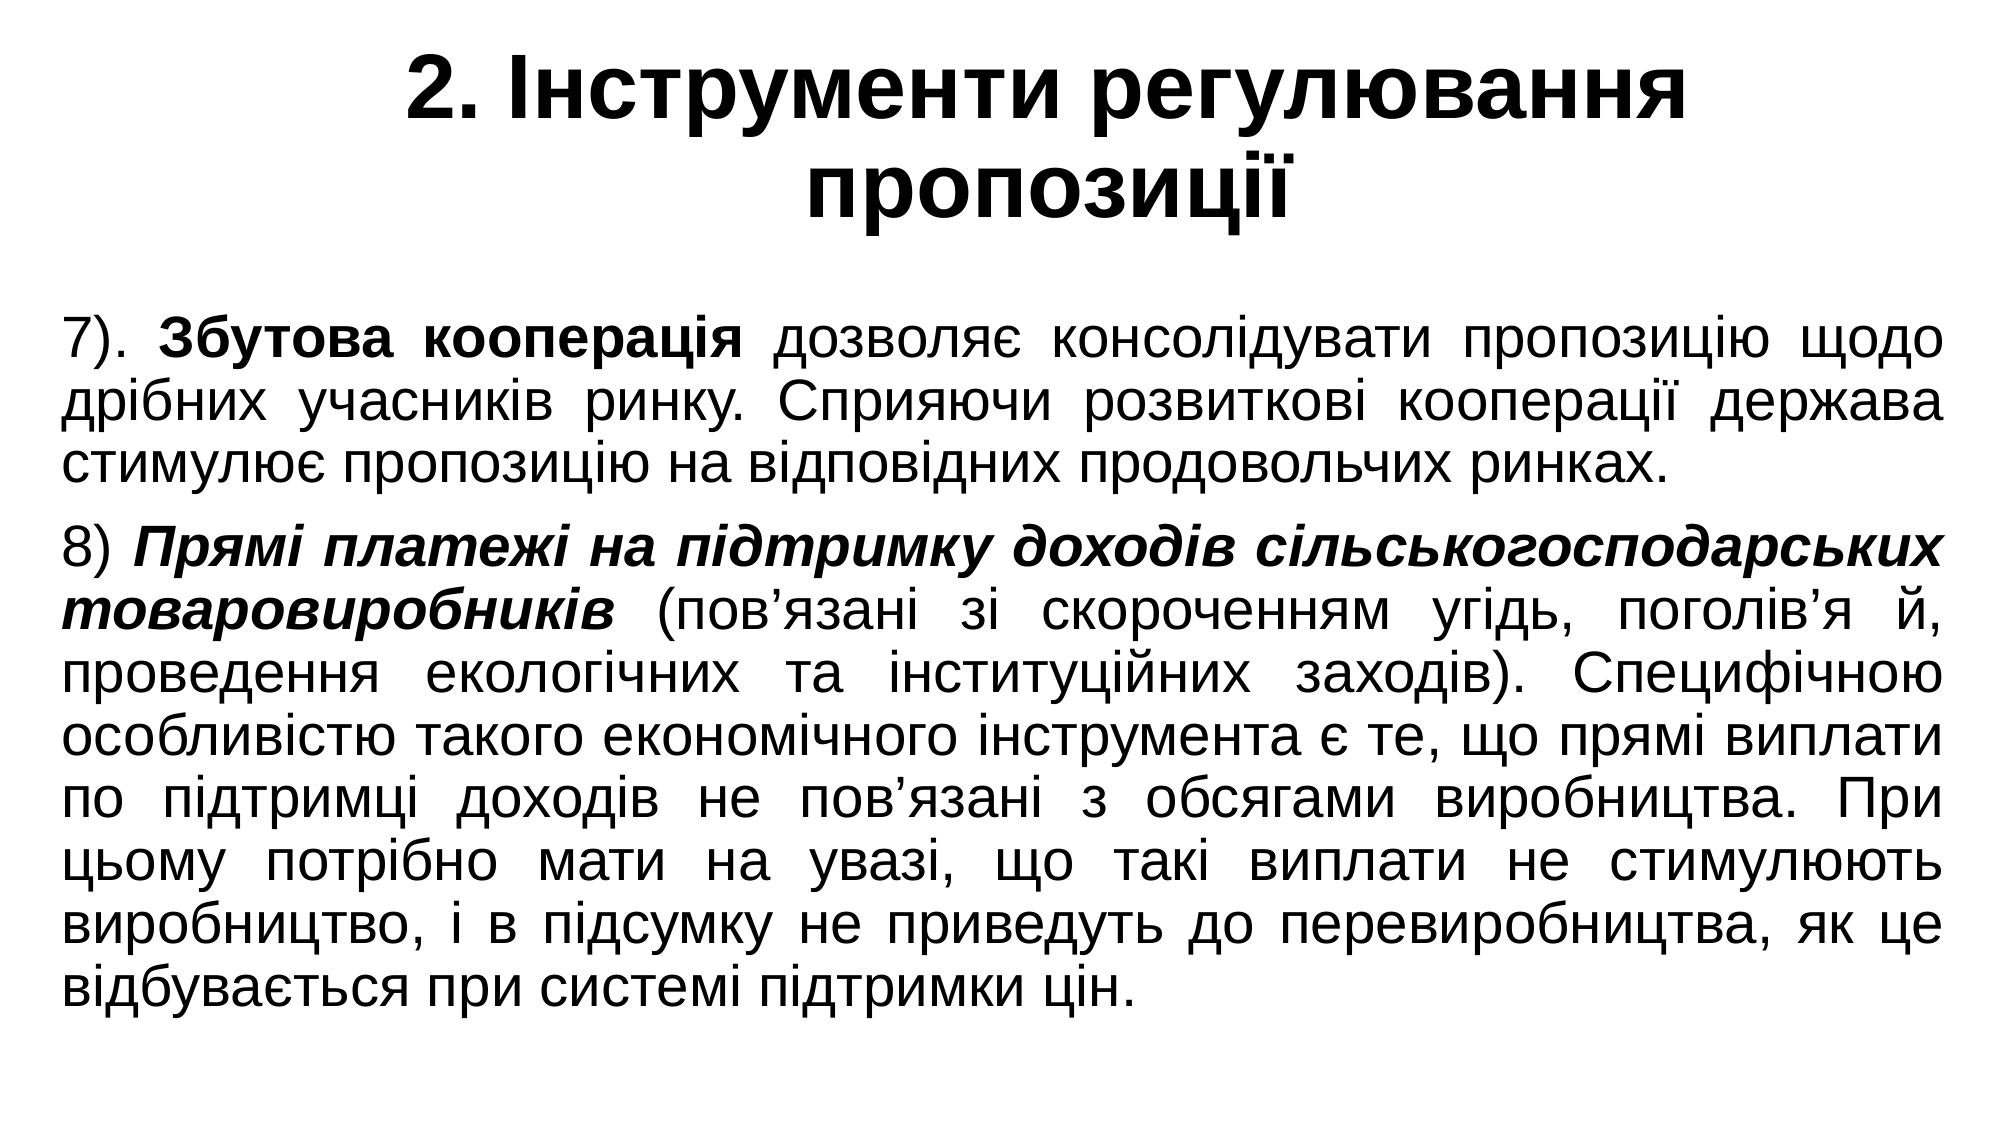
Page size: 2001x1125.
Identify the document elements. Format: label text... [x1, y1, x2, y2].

list 7). Збутова кооперація дозволяє консолідувати пропозицію щодо дрібних учасників ринку. Сприяючи розвиткові кооперації держава стимулює пропозицію на відповідних продовольчих ринках. 8) Прямі платежі на підтримку доходів сільськогосподарських товаровиробників (пов’язані зі скороченням угідь, поголів’я й, проведення екологічних та інституційних заходів). Специфічною особливістю такого економічного інструмента є те, що прямі виплати по підтримці доходів не пов’язані з обсягами виробництва. При цьому потрібно мати на увазі, що такі виплати не стимулюють виробництво, і в підсумку не приведуть до перевиробництва, як це відбувається при системі підтримки цін. [46, 299, 1961, 1078]
title 2. Інструменти регулювання пропозиції [137, 29, 1961, 247]
